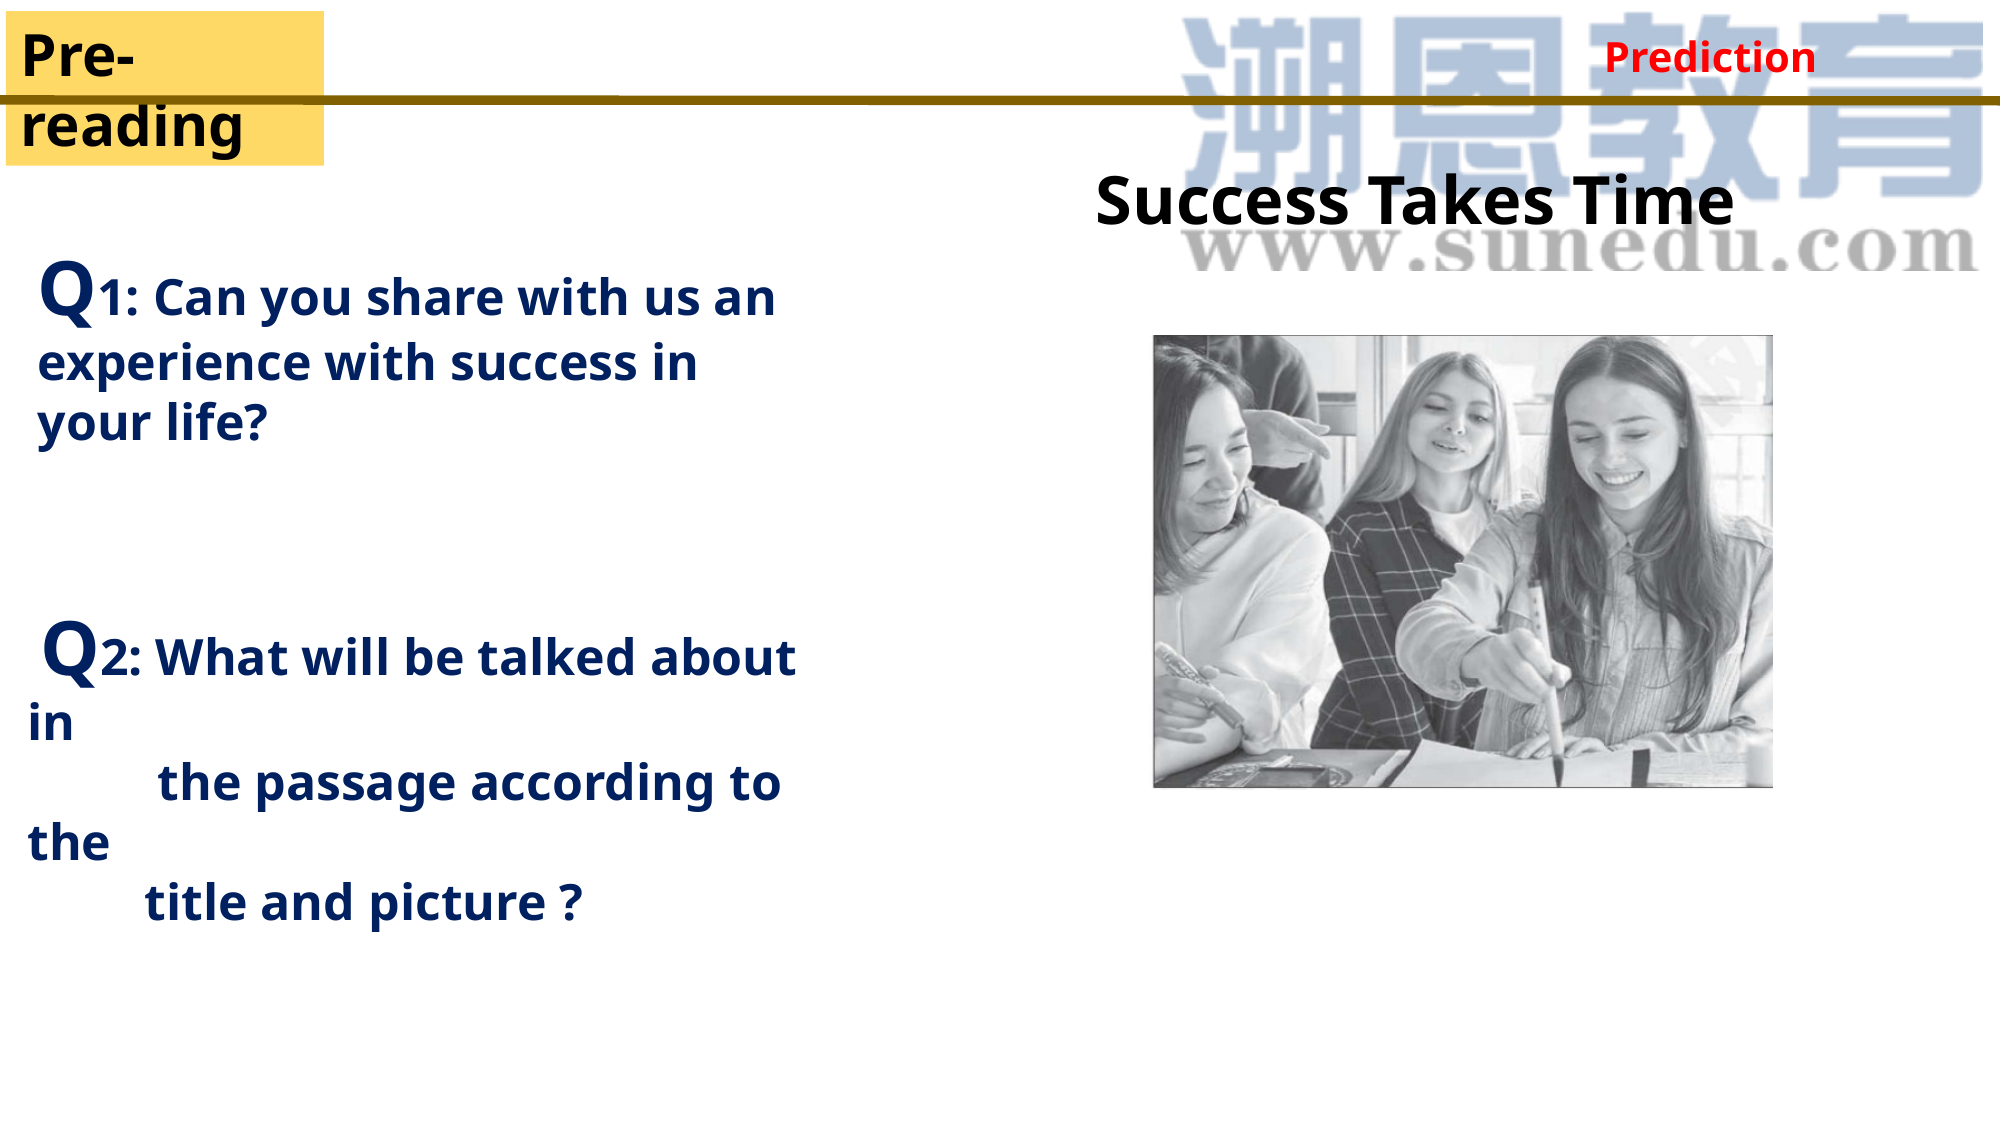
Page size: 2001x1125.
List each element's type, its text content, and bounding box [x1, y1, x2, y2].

picture [1148, 335, 1773, 790]
text_box Prediction [1588, 22, 1856, 88]
text_box Q1: Can you share with us an experience with success in your life? [23, 232, 842, 458]
text_box Success Takes Time [1076, 150, 1756, 246]
text_box Pre-reading [5, 11, 324, 95]
picture [1178, 10, 1983, 96]
text_box Q2: What will be talked about in the passage according to the title and picture ? [12, 593, 842, 938]
text_box Pre-reading [5, 105, 324, 166]
picture [1178, 106, 1983, 271]
